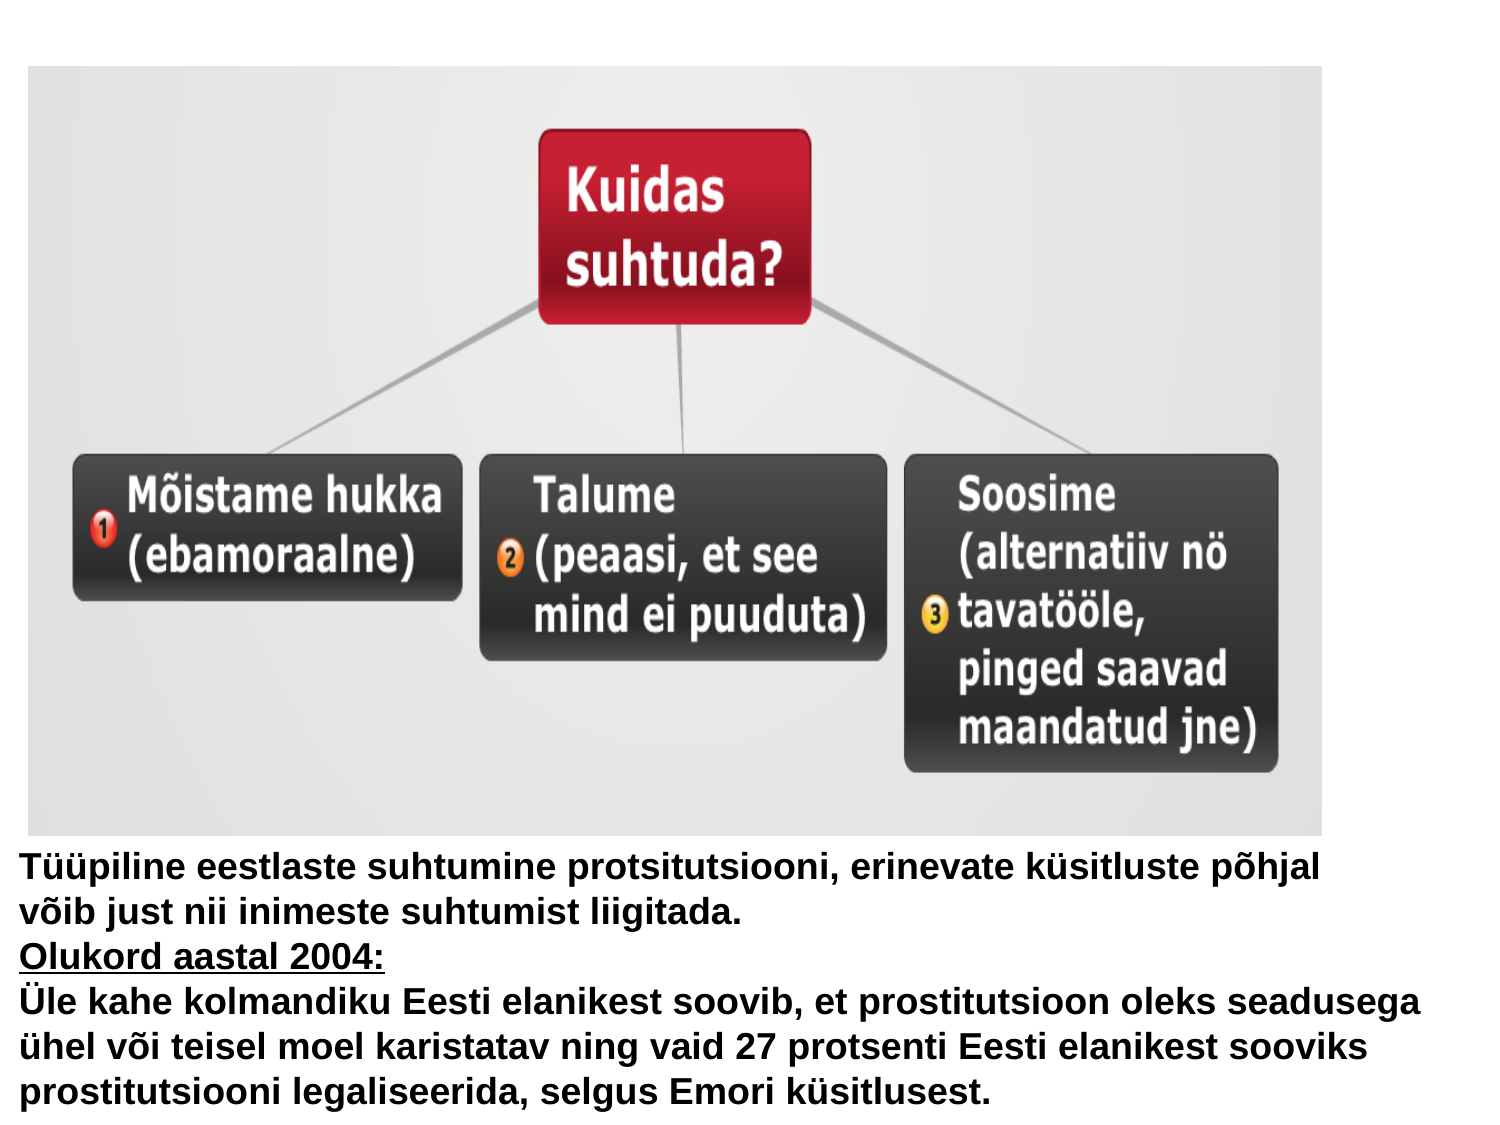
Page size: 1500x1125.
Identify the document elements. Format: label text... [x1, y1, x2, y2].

text_box Tüüpiline eestlaste suhtumine protsitutsiooni, erinevate küsitluste põhjal võib just nii inimeste suhtumist liigitada. Olukord aastal 2004: Üle kahe kolmandiku Eesti elanikest soovib, et prostitutsioon oleks seadusega ühel või teisel moel karistatav ning vaid 27 protsenti Eesti elanikest sooviks prostitutsiooni legaliseerida, selgus Emori küsitlusest. [4, 835, 1448, 1125]
picture [28, 66, 1322, 836]
